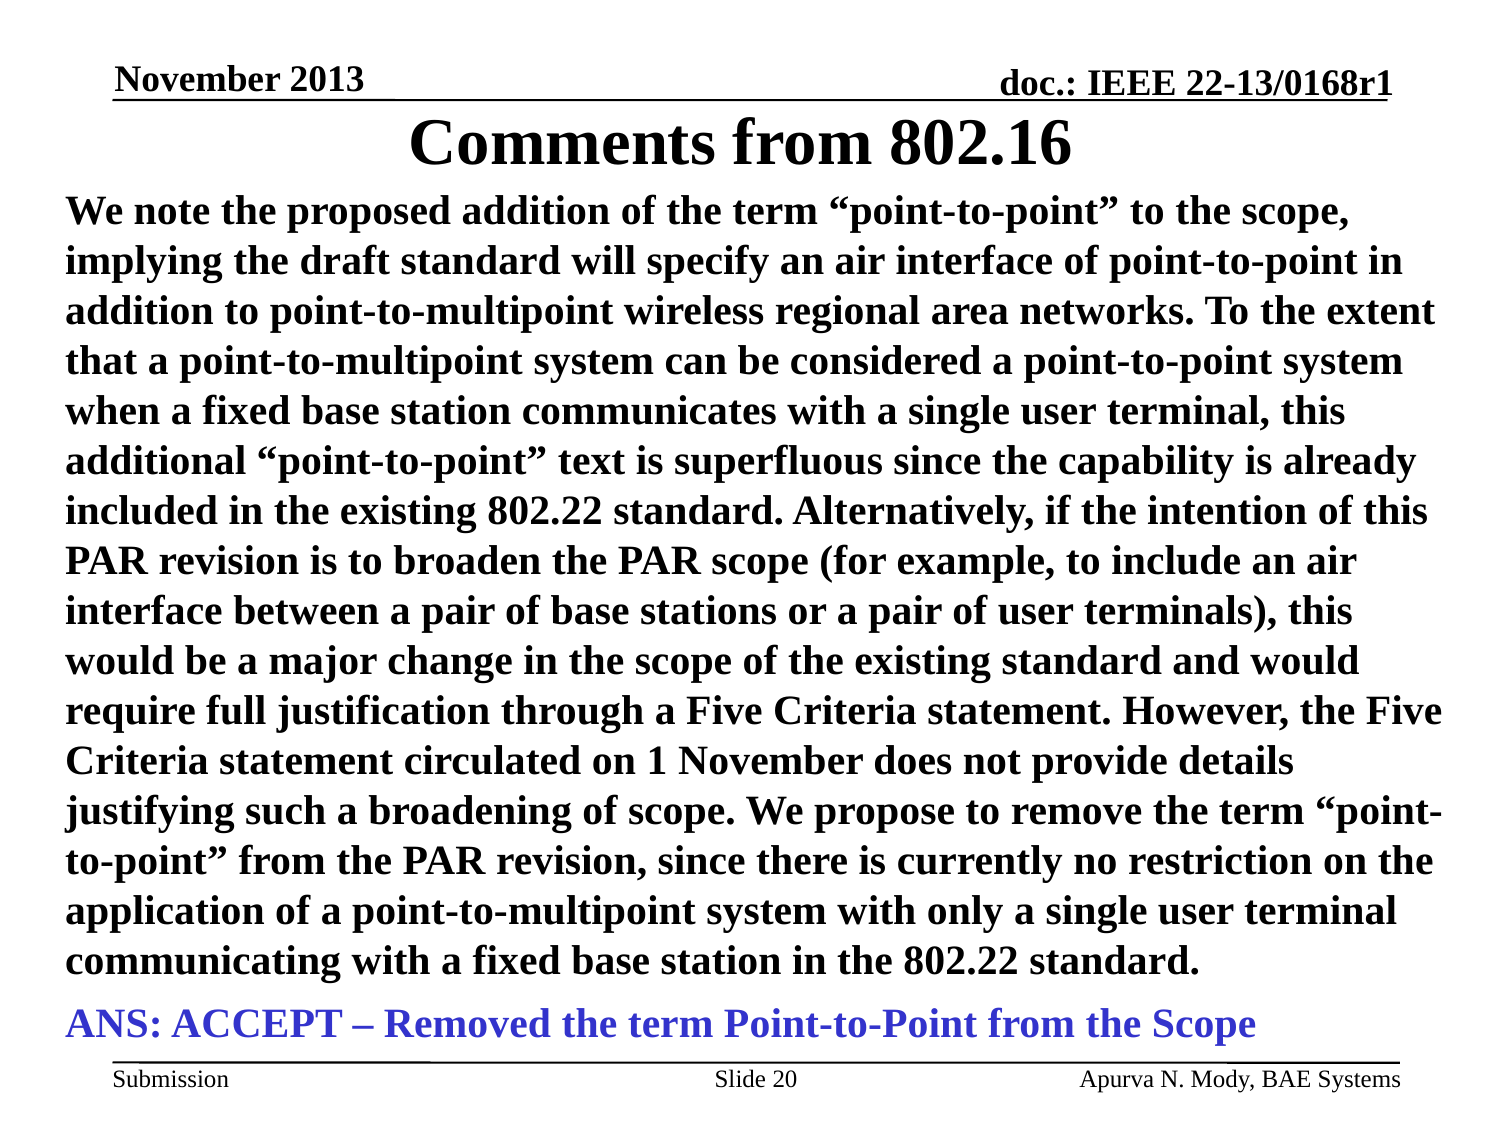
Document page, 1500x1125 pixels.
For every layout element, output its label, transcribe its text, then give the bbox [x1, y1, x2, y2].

footer Apurva N. Mody, BAE Systems [878, 1061, 1402, 1093]
slide_number Slide 20 [712, 1061, 800, 1123]
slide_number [114, 54, 423, 100]
title Comments from 802.16 [112, 99, 1388, 174]
list We note the proposed addition of the term “point-to-point” to the scope, implying the draft standard will specify an air interface of point-to-point in addition to point-to-multipoint wireless regional area networks. To the extent that a point-to-multipoint system can be considered a point-to-point system when a fixed base station communicates with a single user terminal, this additional “point-to-point” text is superfluous since the capability is already included in the existing 802.22 standard. Alternatively, if the intention of this PAR revision is to broaden the PAR scope (for example, to include an air interface between a pair of base stations or a pair of user terminals), this would be a major change in the scope of the existing standard and would require full justification through a Five Criteria statement. However, the Five Criteria statement circulated on 1 November does not provide details justifying such a broadening of scope. We propose to remove the term “point-to-point” from the PAR revision, since there is currently no restriction on the application of a point-to-multipoint system with only a single user terminal communicating with a fixed base station in the 802.22 standard. ANS: ACCEPT – Removed the term Point-to-Point from the Scope [49, 174, 1463, 1013]
